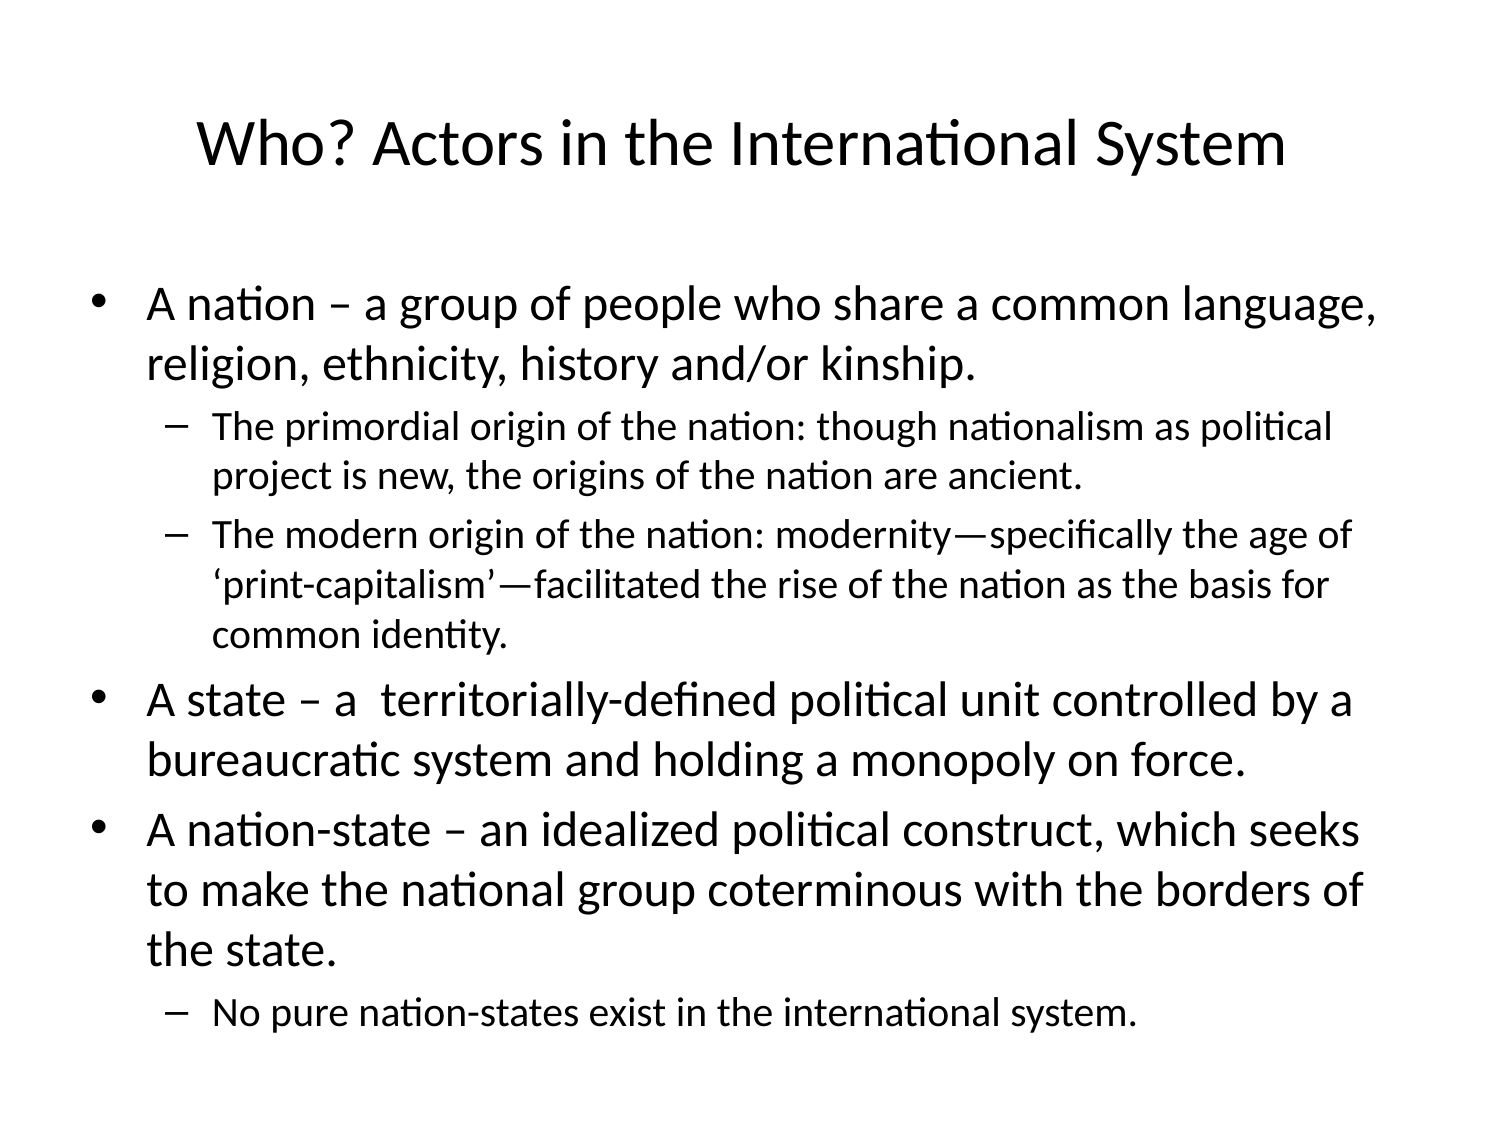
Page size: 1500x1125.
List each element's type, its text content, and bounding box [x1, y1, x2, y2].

list A nation – a group of people who share a common language, religion, ethnicity, history and/or kinship. The primordial origin of the nation: though nationalism as political project is new, the origins of the nation are ancient. The modern origin of the nation: modernity—specifically the age of ‘print-capitalism’—facilitated the rise of the nation as the basis for common identity. A state – a territorially-defined political unit controlled by a bureaucratic system and holding a monopoly on force. A nation-state – an idealized political construct, which seeks to make the national group coterminous with the borders of the state. No pure nation-states exist in the international system. [74, 262, 1426, 1088]
title Who? Actors in the International System [74, 44, 1426, 233]
